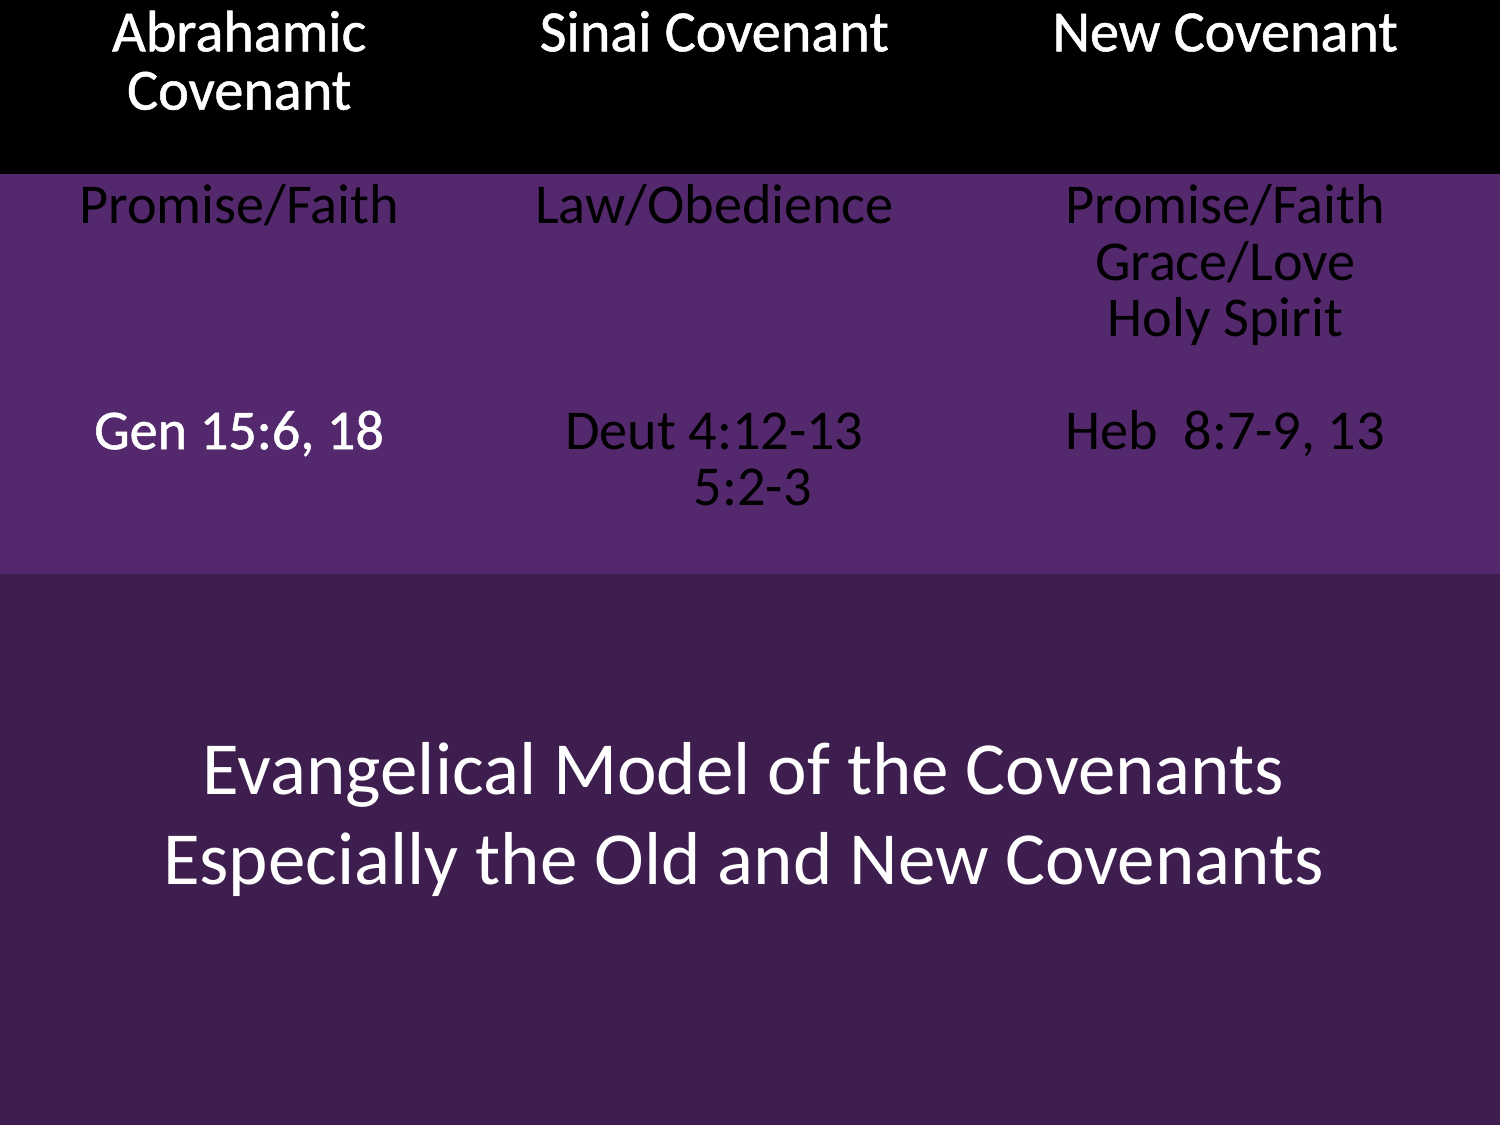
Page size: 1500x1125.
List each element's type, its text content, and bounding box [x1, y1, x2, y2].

table_header Sinai Covenant [478, 0, 951, 174]
table_cell [0, 574, 1500, 1125]
table_cell Law/Obedience Deut 4:12-13 5:2-3 [478, 174, 951, 574]
table_header Abrahamic Covenant [0, 0, 478, 174]
table_cell Promise/Faith Gen 15:6, 18 [0, 174, 478, 574]
text_box Evangelical Model of the Covenants Especially the Old and New Covenants [87, 712, 1400, 908]
table_cell Promise/Faith Grace/Love Holy Spirit Heb 8:7-9, 13 [951, 174, 1500, 574]
table_header New Covenant [951, 0, 1500, 174]
